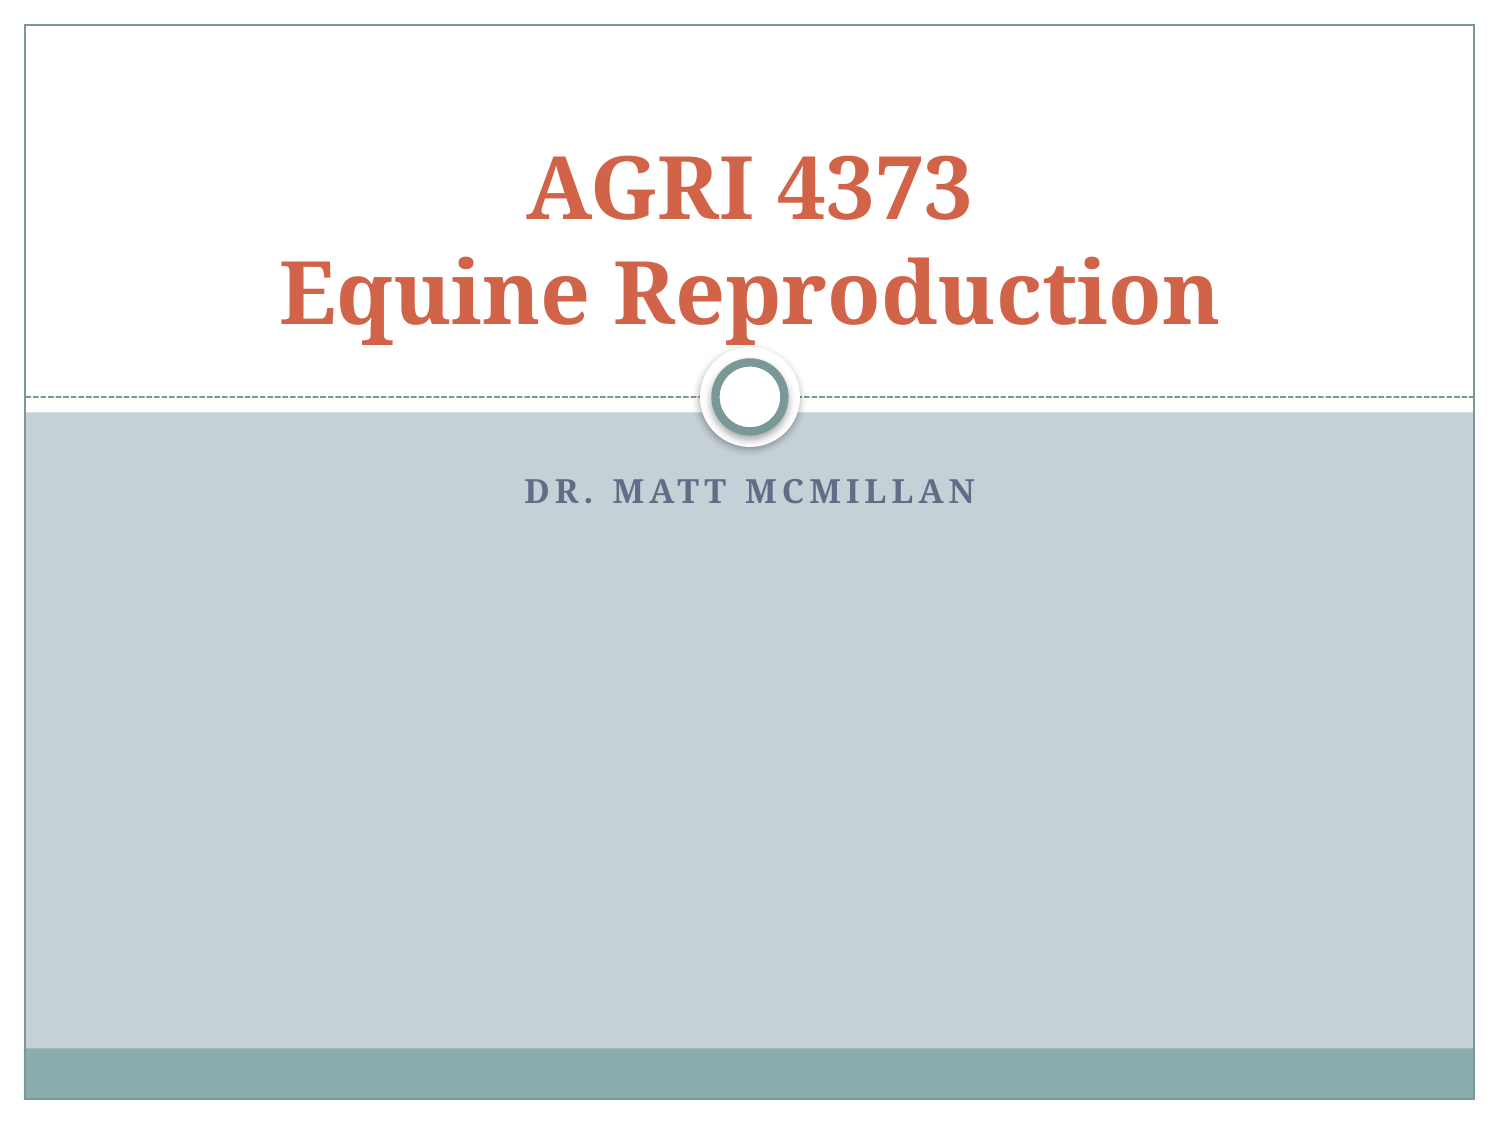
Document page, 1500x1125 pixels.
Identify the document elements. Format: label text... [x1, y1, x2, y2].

subtitle Dr. Matt McMillan [225, 462, 1275, 750]
title AGRI 4373 Equine Reproduction [112, 62, 1388, 350]
